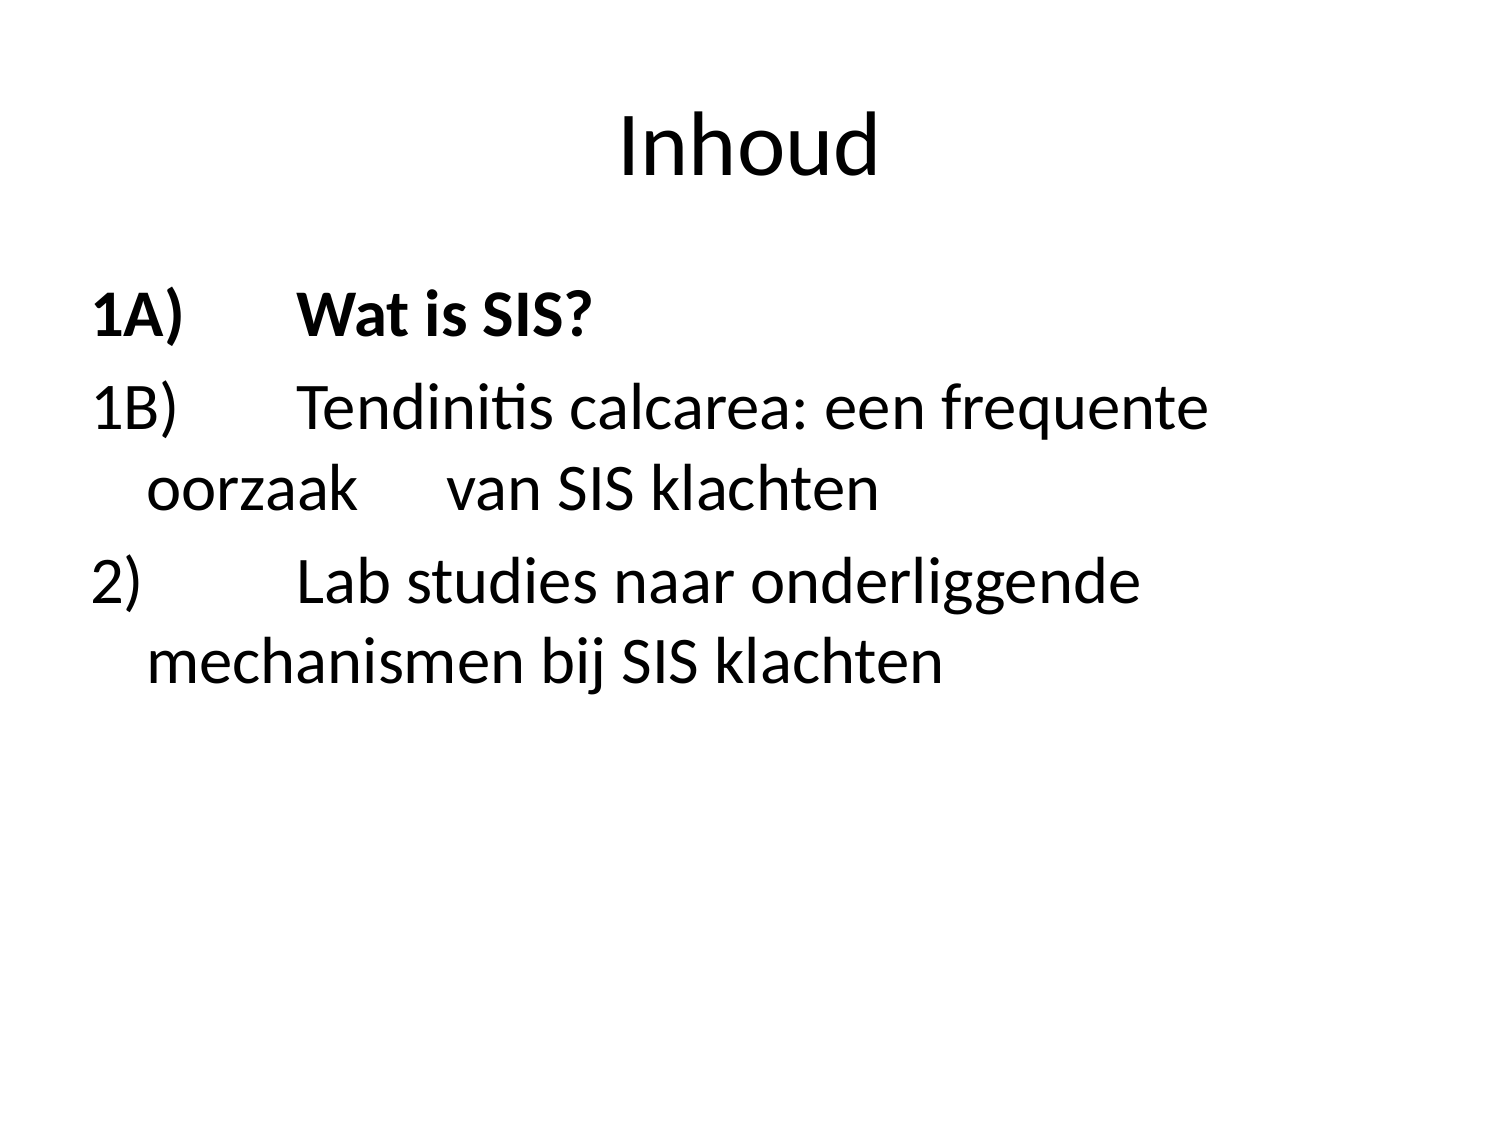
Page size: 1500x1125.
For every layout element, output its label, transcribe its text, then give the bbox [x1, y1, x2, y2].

list 1A) Wat is SIS? 1B) Tendinitis calcarea: een frequente oorzaak van SIS klachten 2) Lab studies naar onderliggende mechanismen bij SIS klachten [75, 262, 1425, 1005]
title Inhoud [75, 45, 1425, 233]
